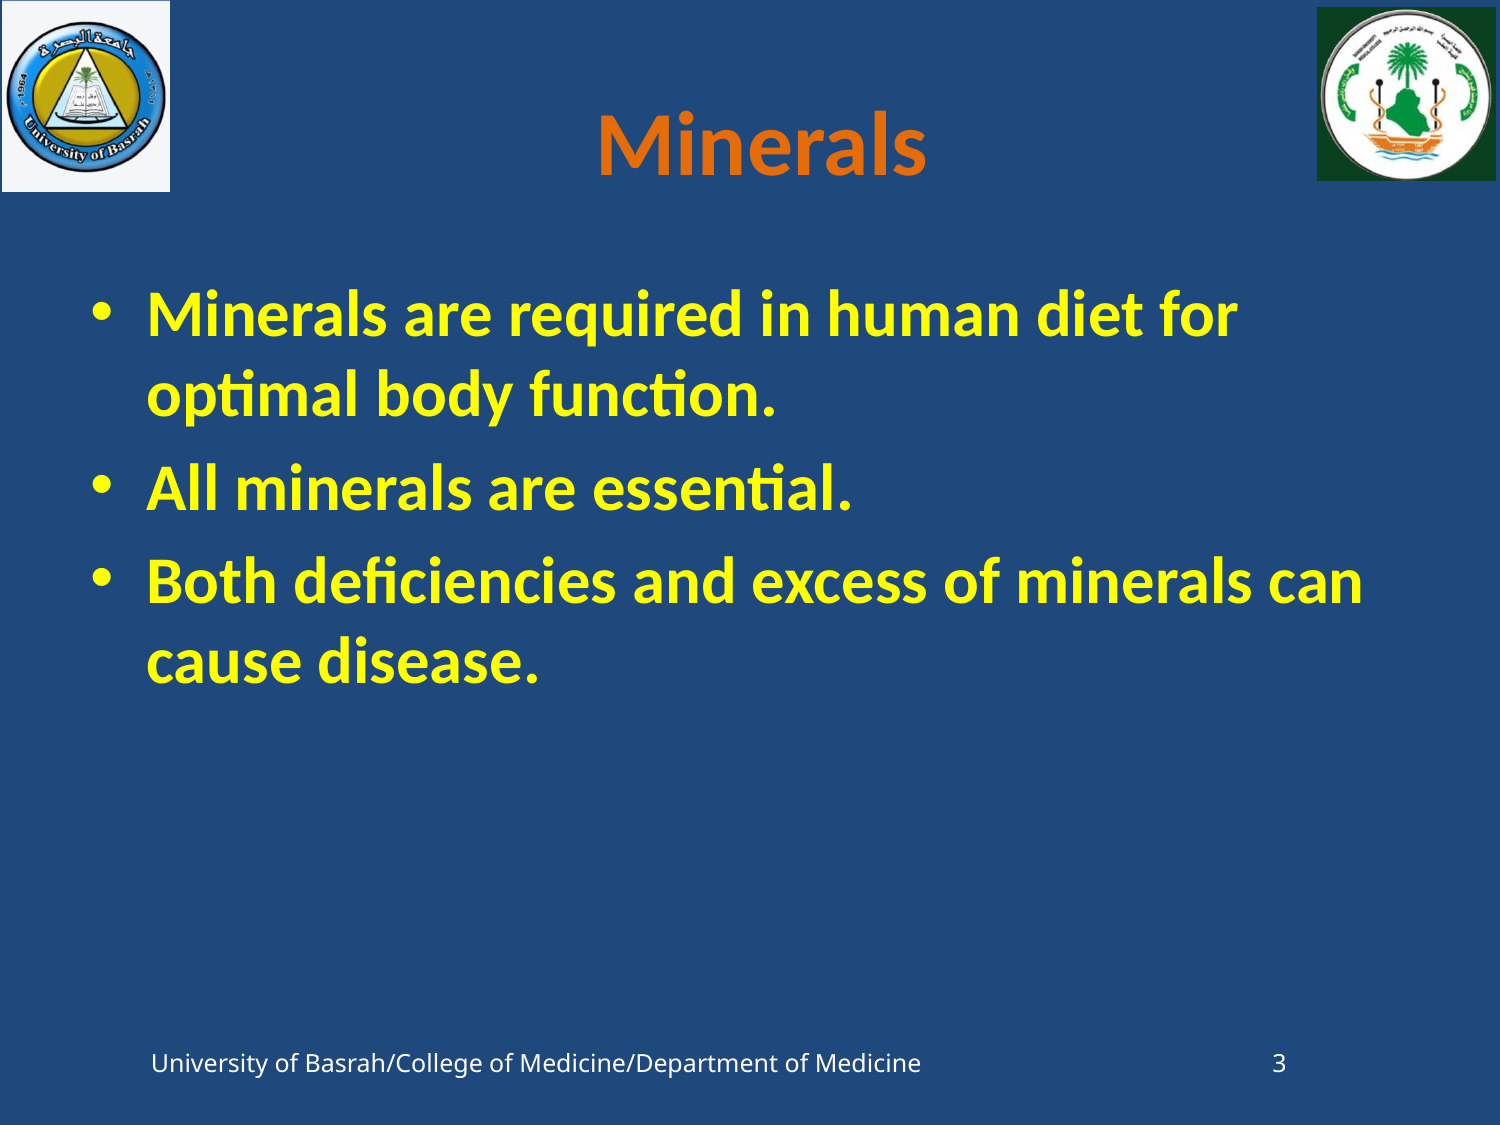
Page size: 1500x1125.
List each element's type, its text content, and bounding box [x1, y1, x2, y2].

title Minerals [75, 45, 1425, 233]
list Minerals are required in human diet for optimal body function. All minerals are essential. Both deficiencies and excess of minerals can cause disease. [75, 262, 1425, 1005]
picture [2, 0, 170, 192]
slide_number 3 [1104, 1035, 1455, 1095]
footer University of Basrah/College of Medicine/Department of Medicine [85, 1023, 988, 1106]
picture [1317, 7, 1496, 181]
